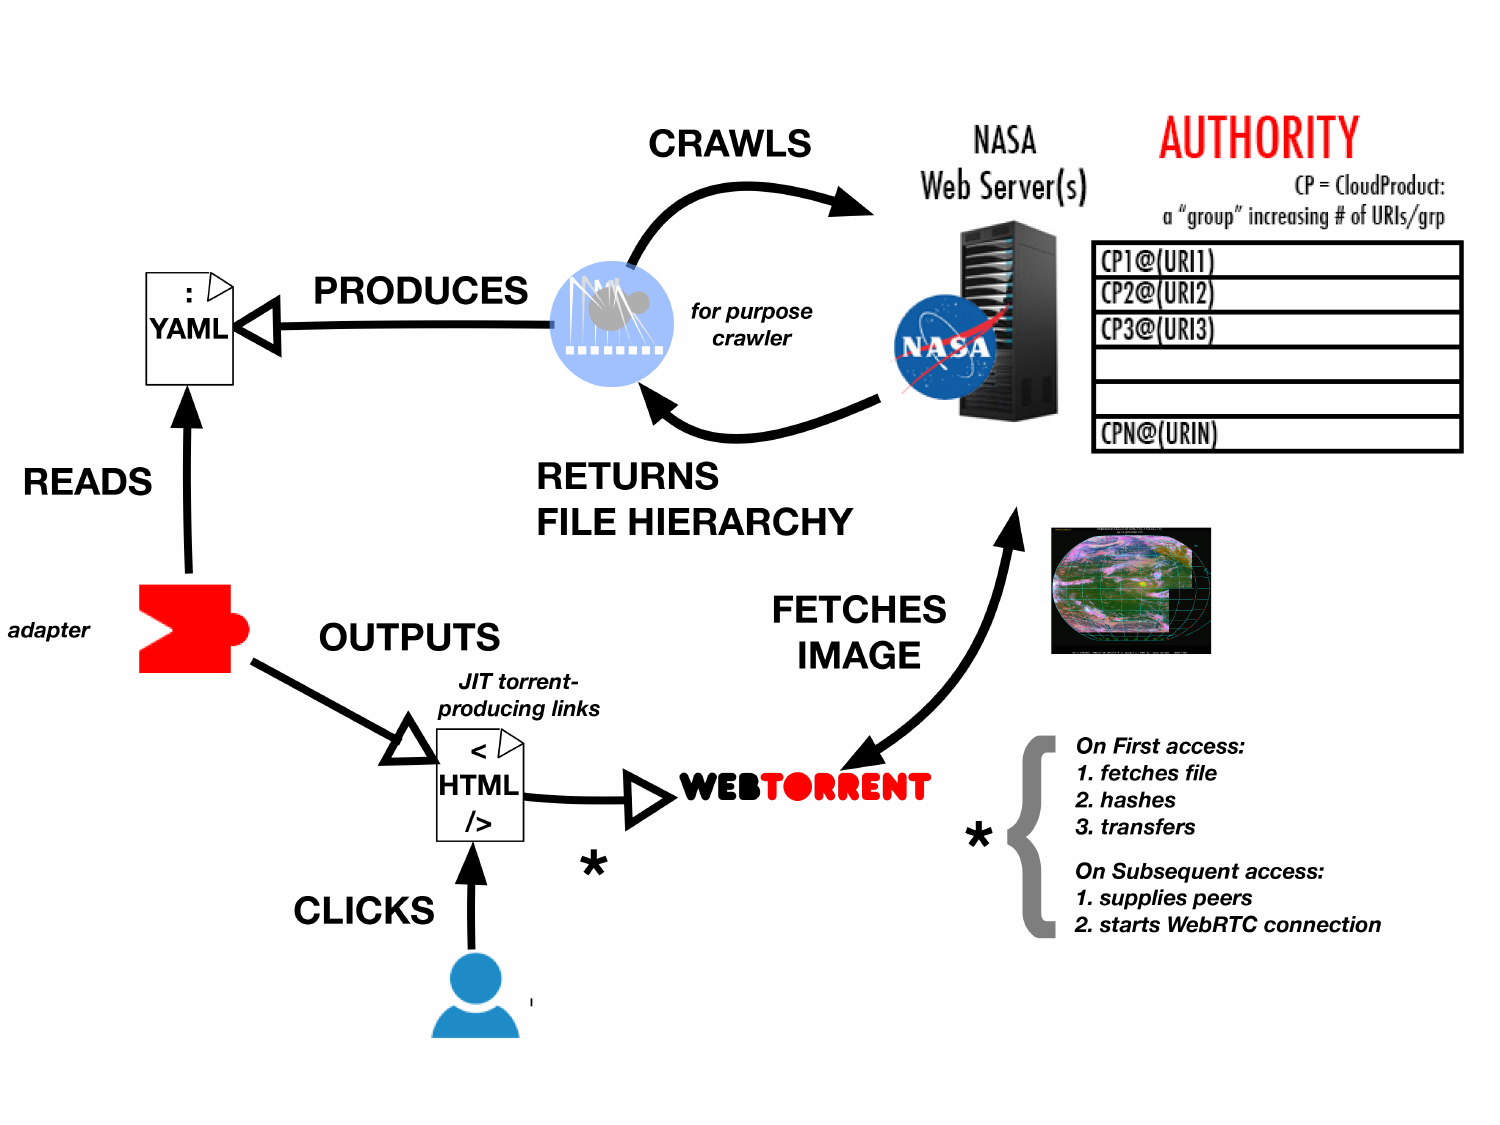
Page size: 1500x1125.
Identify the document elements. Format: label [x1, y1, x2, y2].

picture [0, 78, 1500, 1046]
